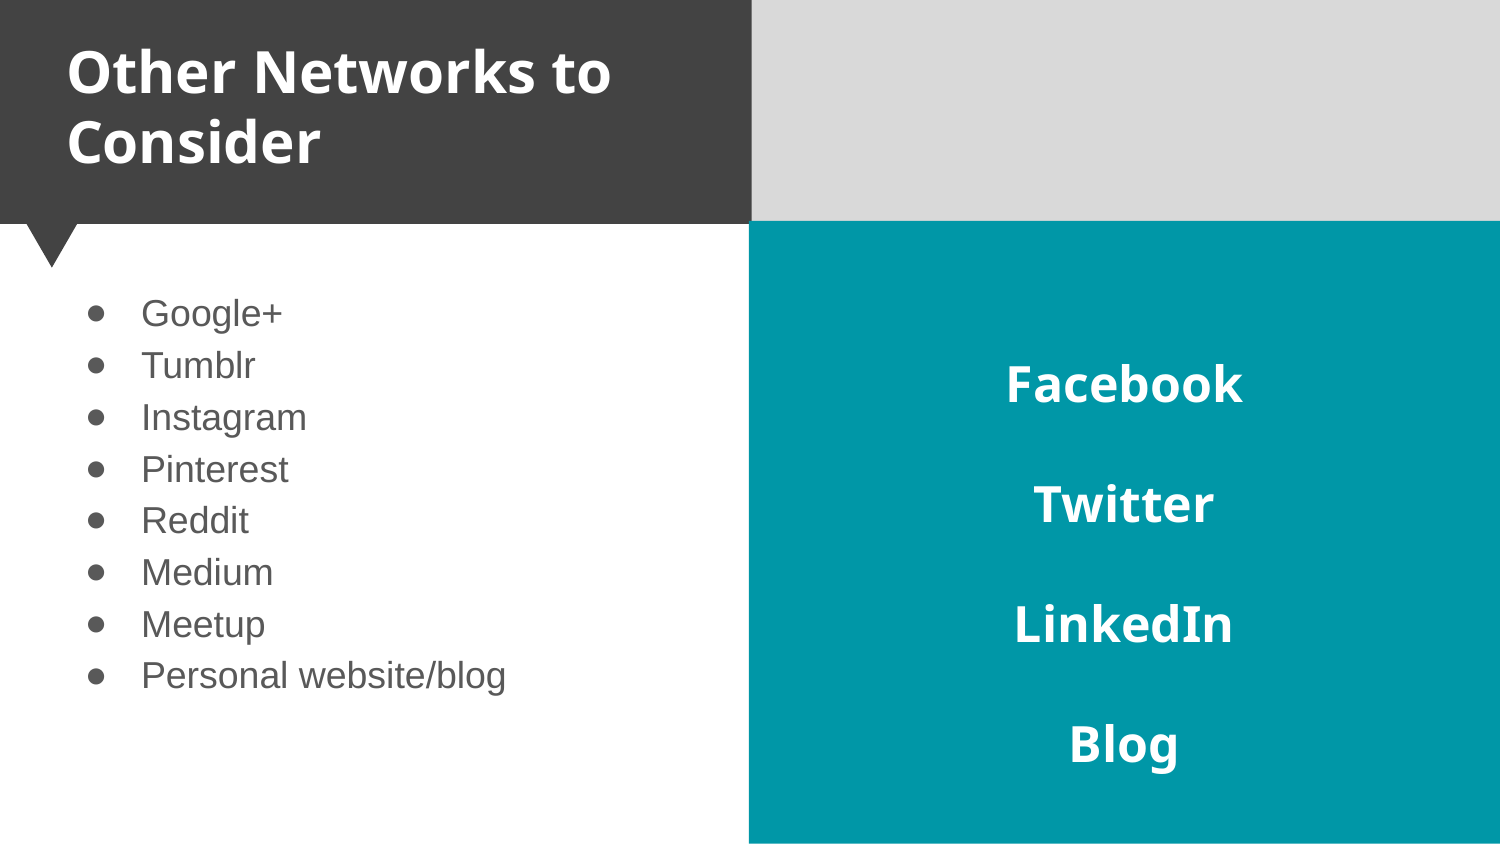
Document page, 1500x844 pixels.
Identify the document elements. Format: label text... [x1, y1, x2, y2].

text_box Facebook Twitter LinkedIn Blog [748, 220, 1500, 844]
title Other Networks to Consider [51, 20, 727, 190]
list Google+ Tumblr Instagram Pinterest Reddit Medium Meetup Personal website/blog [51, 267, 748, 844]
